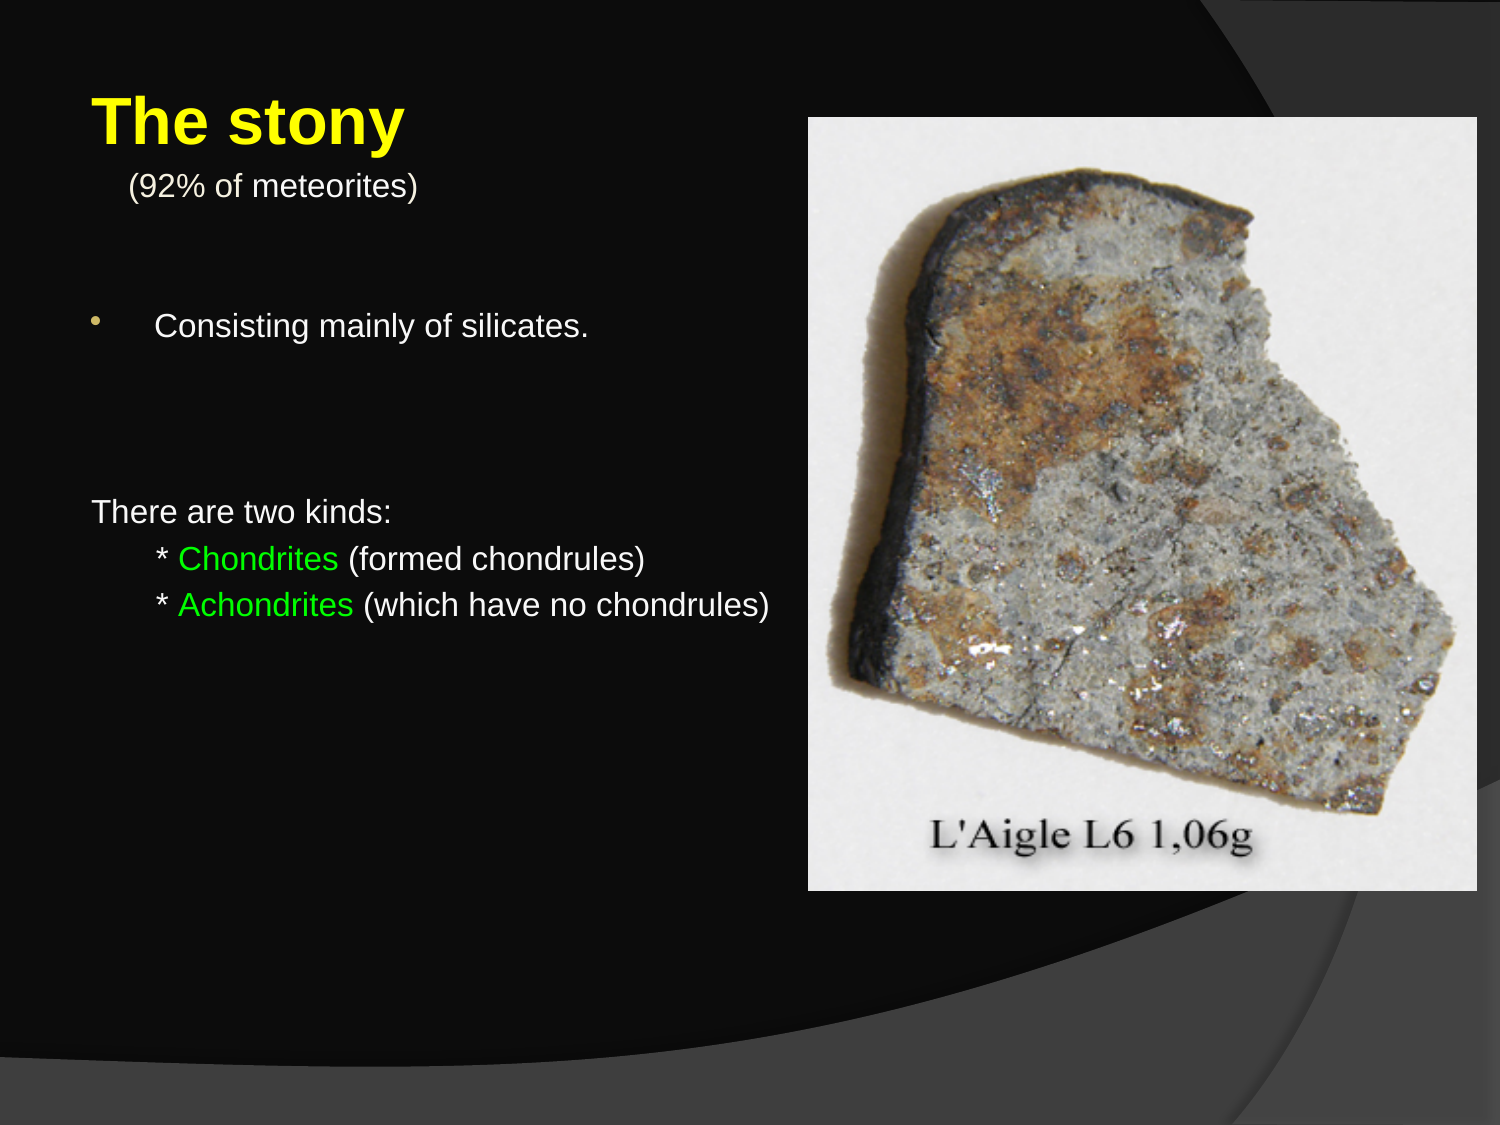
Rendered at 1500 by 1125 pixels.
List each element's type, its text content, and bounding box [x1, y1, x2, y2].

picture [808, 116, 1477, 891]
list The stony (92% of meteorites) Consisting mainly of silicates. There are two kinds: * Chondrites (formed chondrules) * Achondrites (which have no chondrules) [70, 70, 856, 1005]
